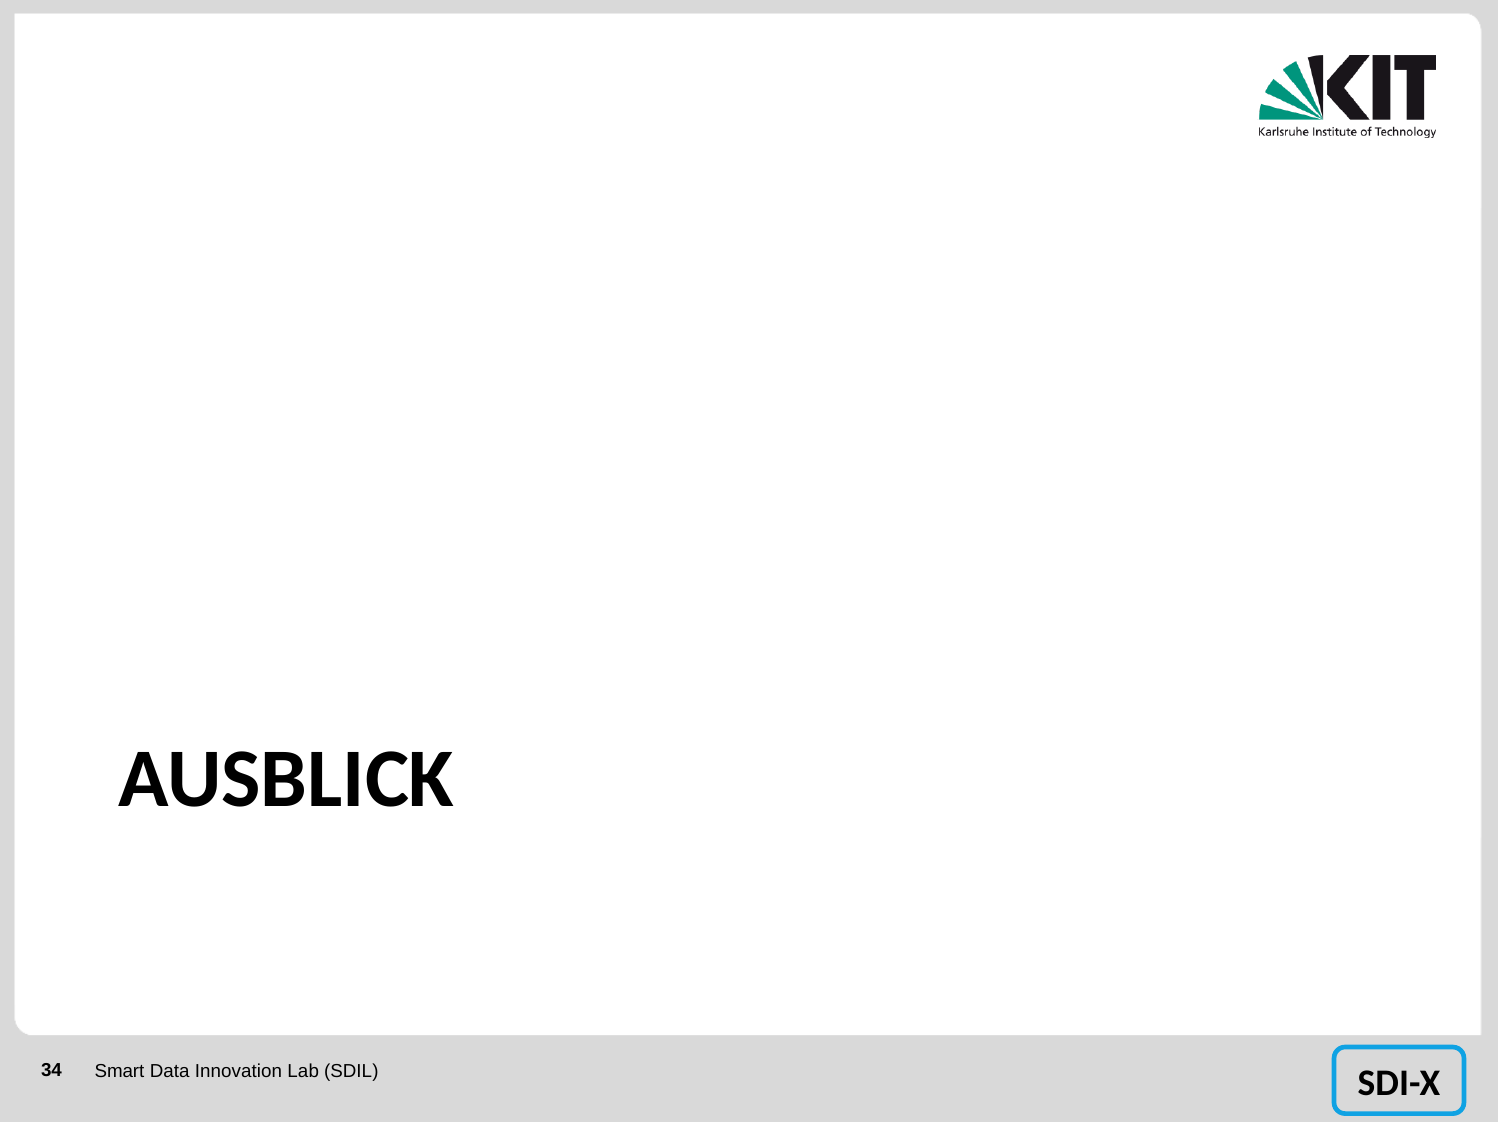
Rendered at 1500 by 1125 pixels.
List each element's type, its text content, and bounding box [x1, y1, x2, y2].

footer Smart Data Innovation Lab (SDIL) [94, 1058, 792, 1118]
title AUSBLICK [118, 722, 1394, 947]
picture [0, 0, 1498, 1122]
